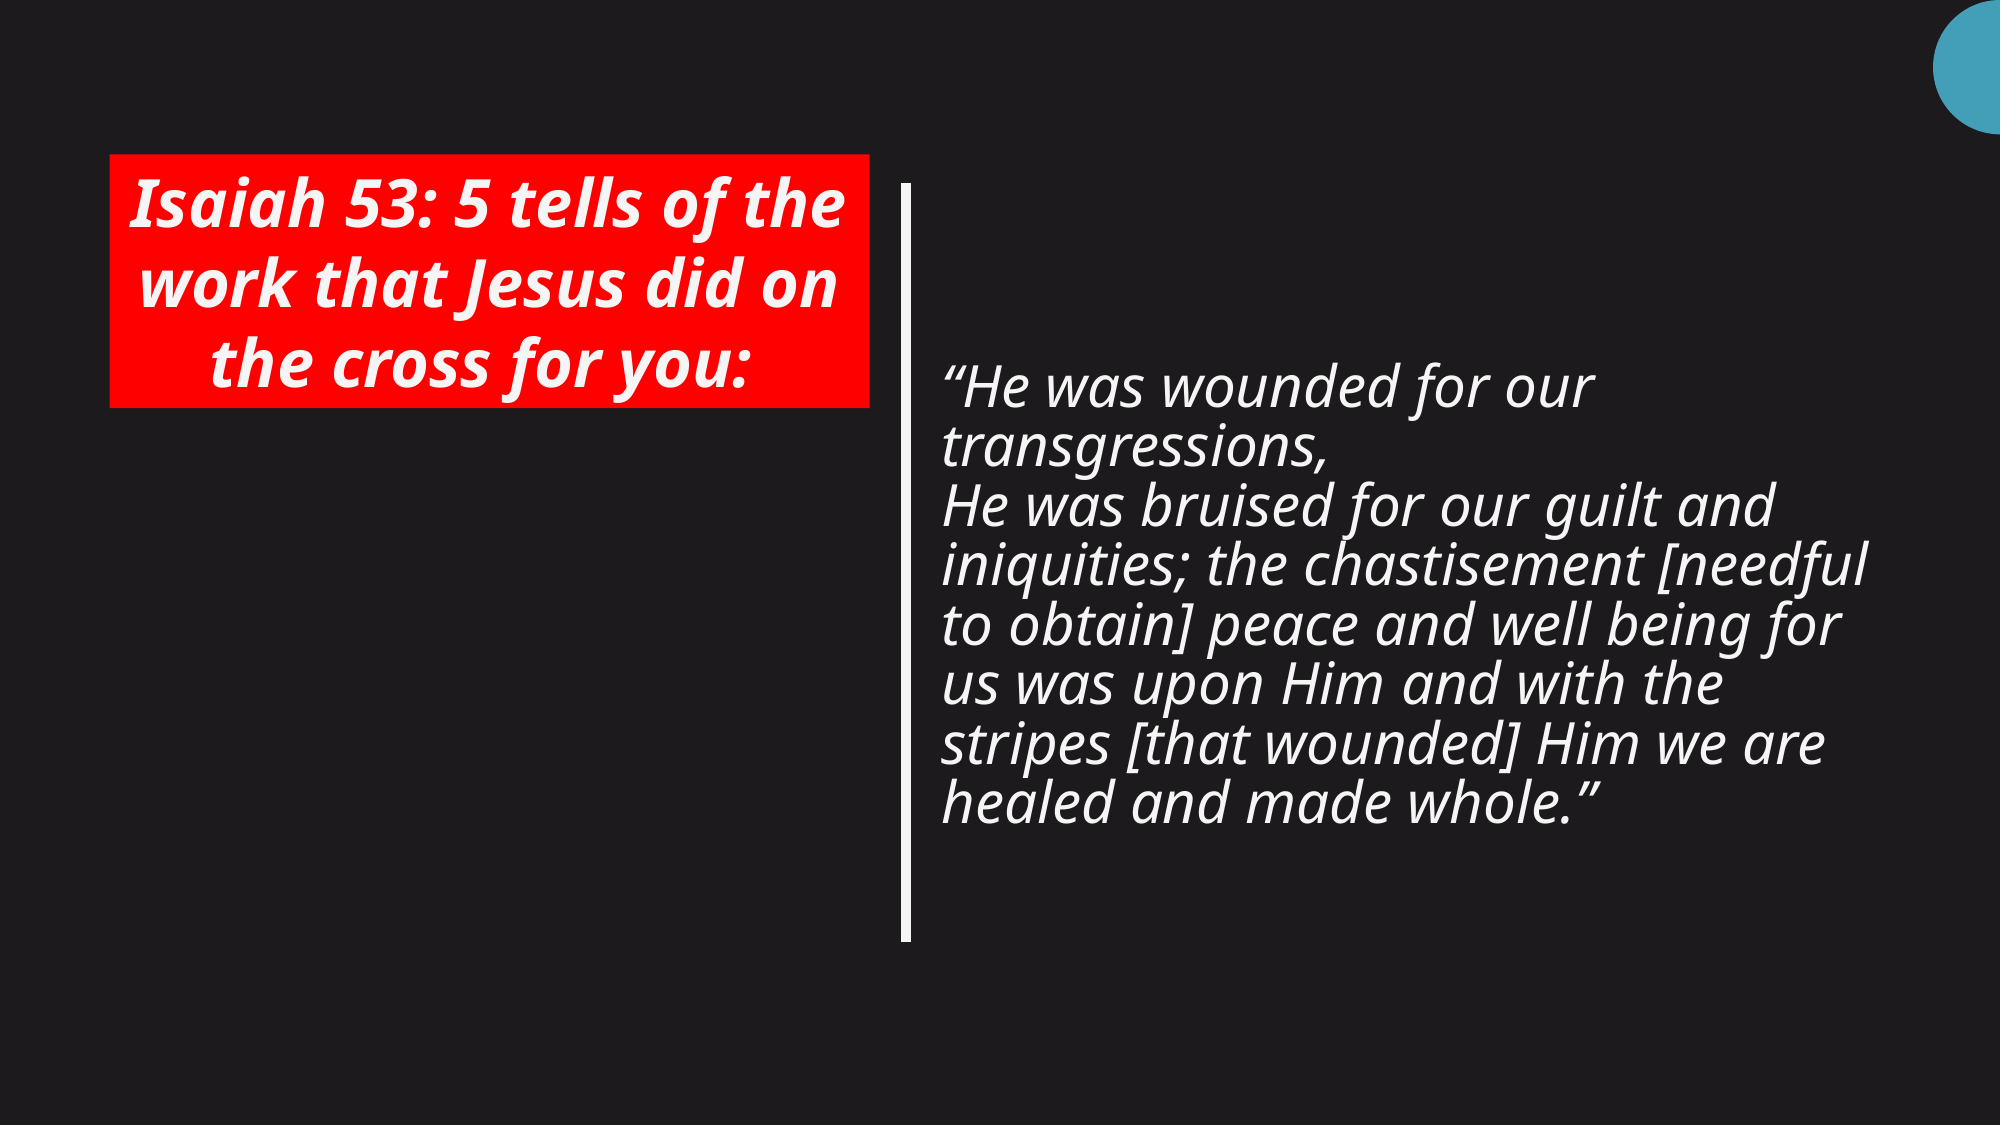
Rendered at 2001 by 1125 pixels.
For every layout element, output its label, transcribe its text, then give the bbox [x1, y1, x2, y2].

subtitle Isaiah 53: 5 tells of the work that Jesus did on the cross for you: [109, 154, 870, 409]
title “He was wounded for our transgressions, He was bruised for our guilt and iniquities; the chastisement [needful to obtain] peace and well being for us was upon Him and with the stripes [that wounded] Him we are healed and made whole.” [926, 119, 1924, 1077]
